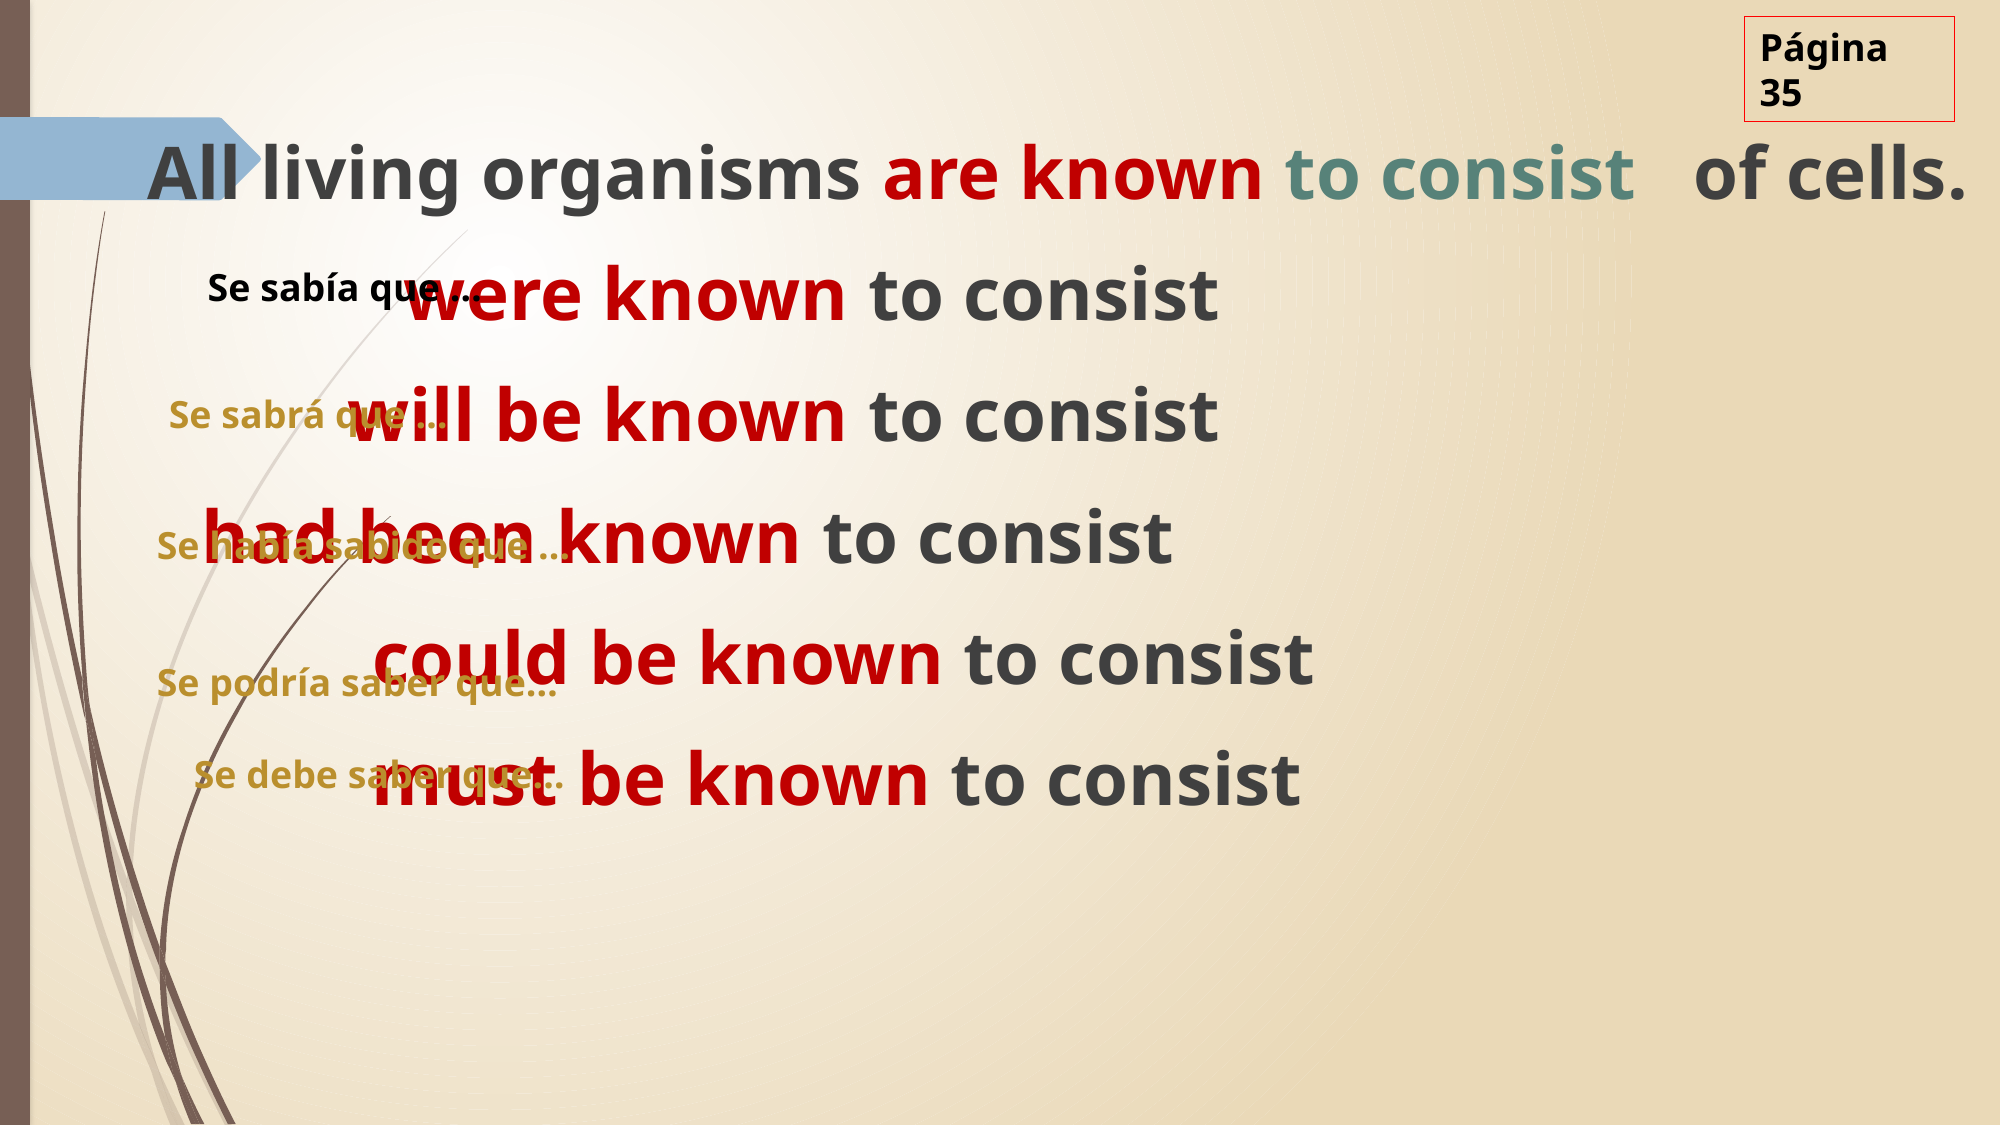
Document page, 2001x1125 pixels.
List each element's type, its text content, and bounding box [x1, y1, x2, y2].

text_box Página 35 [1744, 16, 1955, 122]
text_box Se había sabido que … [142, 514, 596, 575]
text_box Se sabrá que … [154, 384, 473, 444]
text_box Se podría saber que… [142, 605, 595, 721]
text_box Se sabía que … [192, 256, 498, 317]
list All living organisms are known to consist of cells. were known to consist will be known to consist had been known to consist could be known to consist must be known to consist [131, 105, 1988, 1078]
text_box Se debe saber que… [179, 744, 659, 804]
